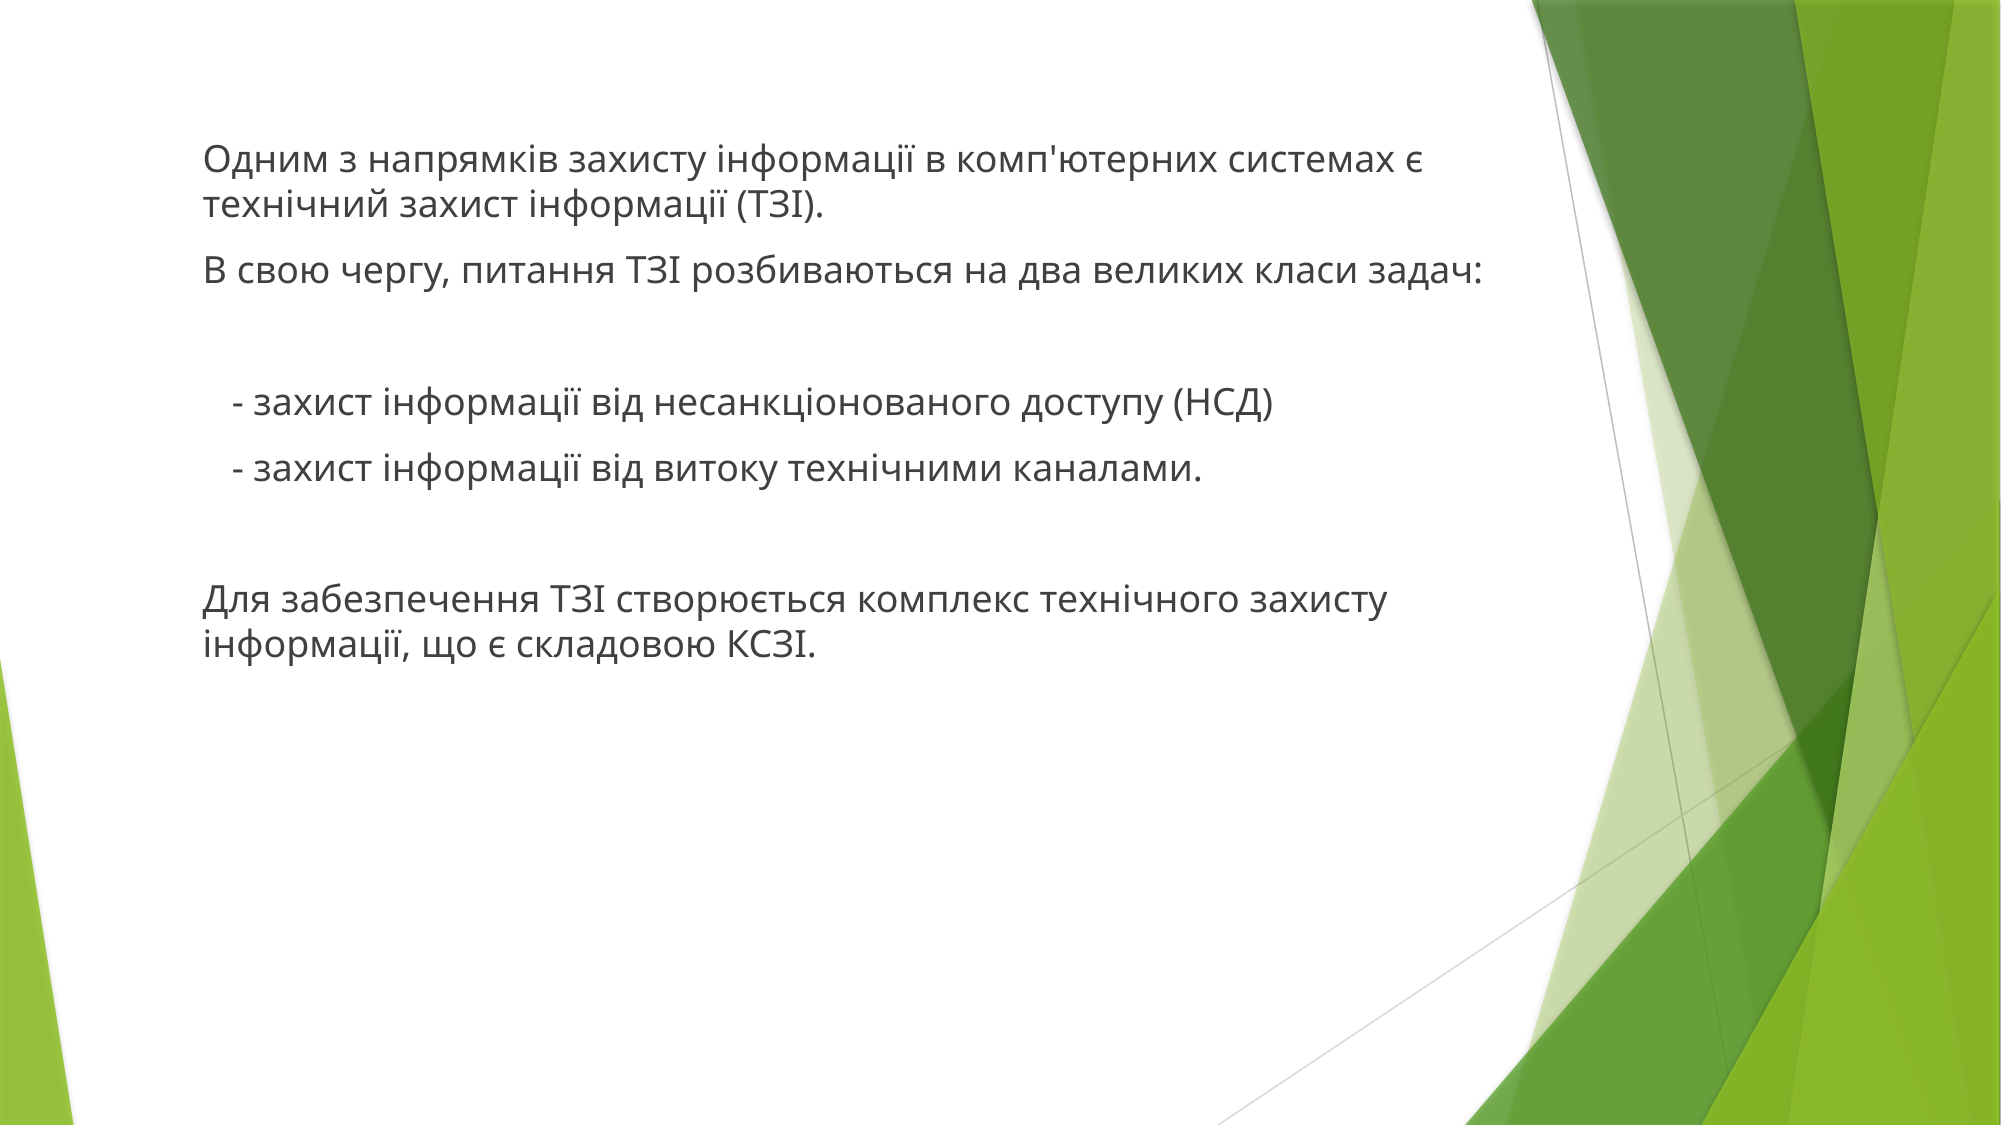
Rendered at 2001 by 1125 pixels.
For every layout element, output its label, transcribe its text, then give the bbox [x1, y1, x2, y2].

list Одним з напрямків захисту інформації в комп'ютерних системах є технічний захист інформації (ТЗІ). В свою чергу, питання ТЗІ розбиваються на два великих класи задач: - захист інформації від несанкціонованого доступу (НСД) - захист інформації від витоку технічними каналами. Для забезпечення ТЗІ створюється комплекс технічного захисту інформації, що є складовою КСЗІ. [187, 127, 1563, 961]
